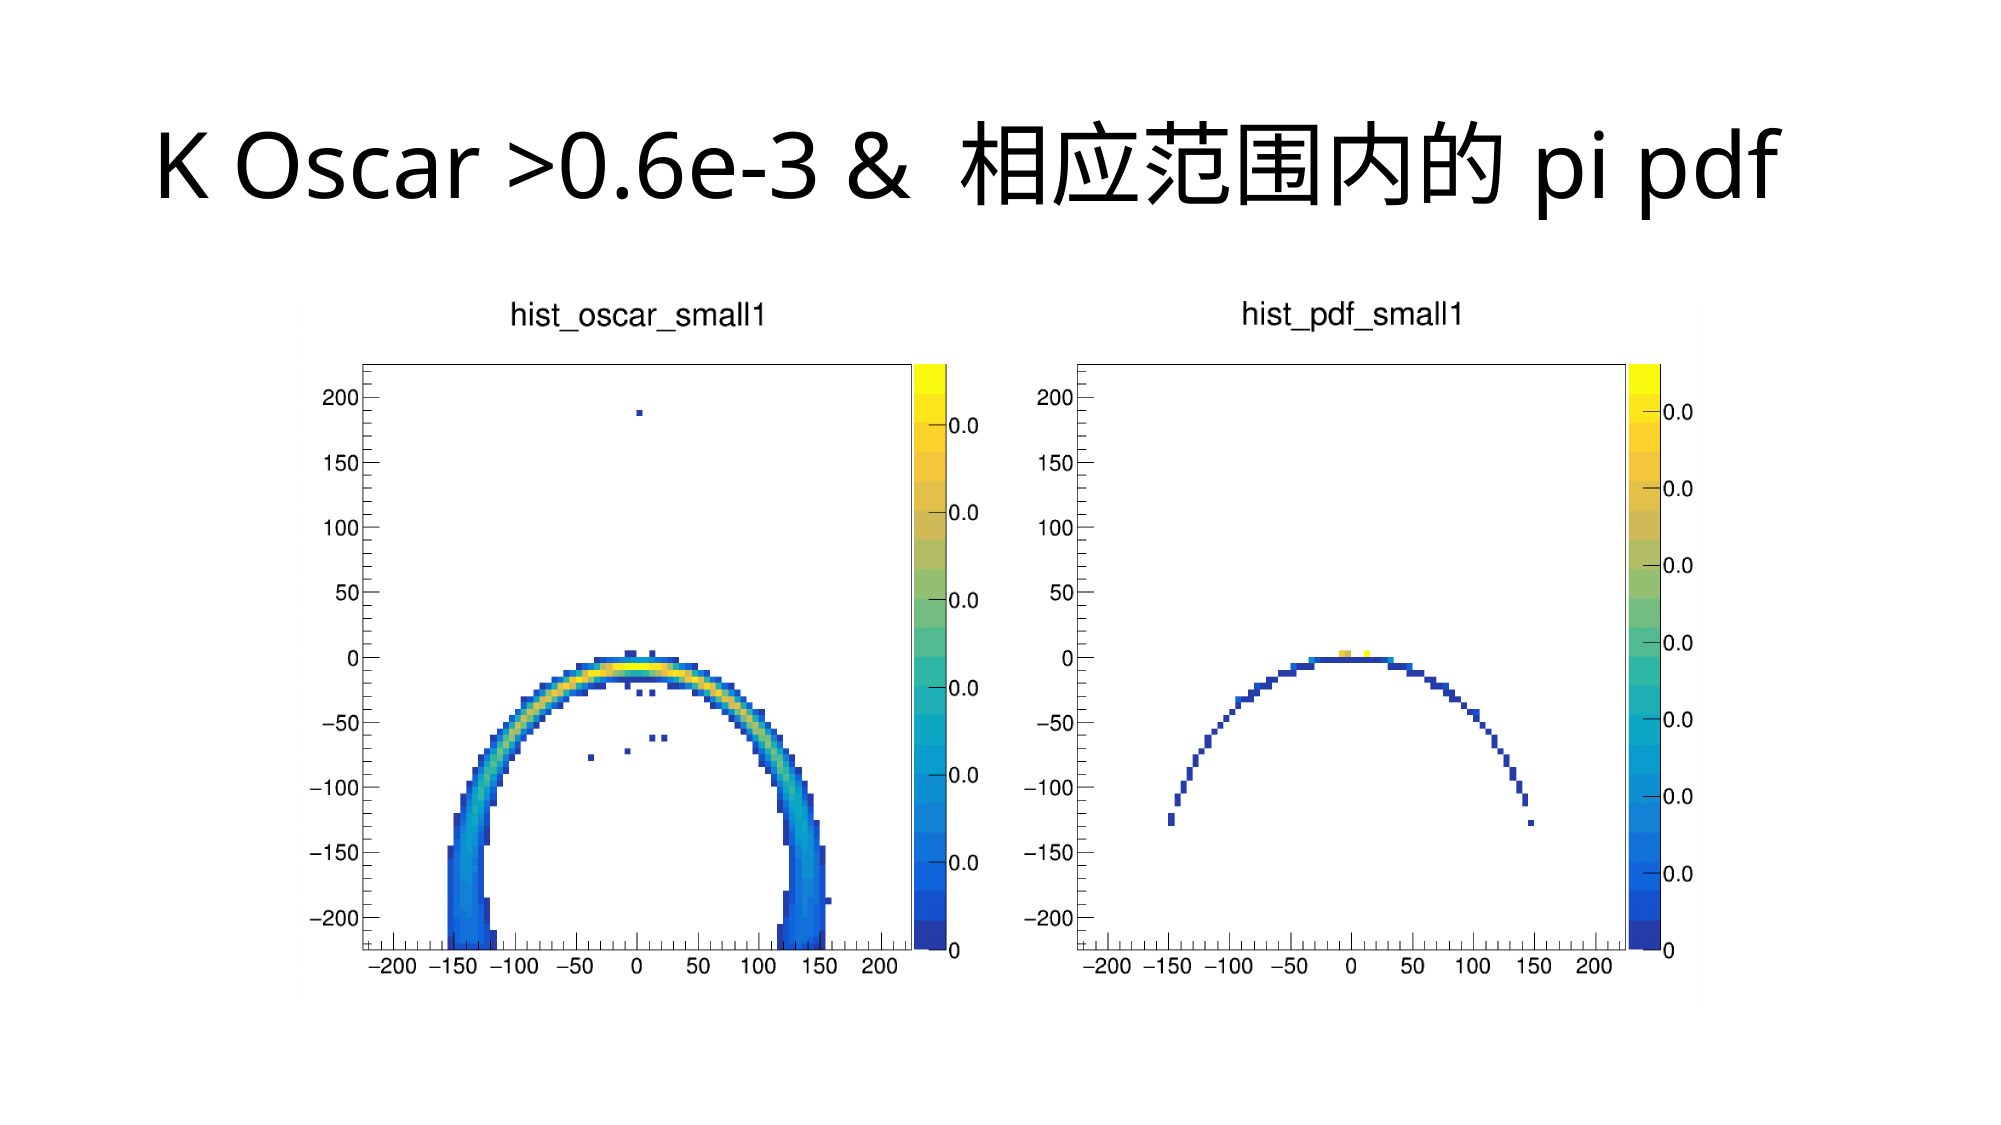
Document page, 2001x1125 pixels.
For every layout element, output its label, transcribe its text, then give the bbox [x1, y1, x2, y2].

title K Oscar >0.6e-3 & 相应范围内的pi pdf [137, 59, 1863, 278]
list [300, 299, 1700, 1014]
